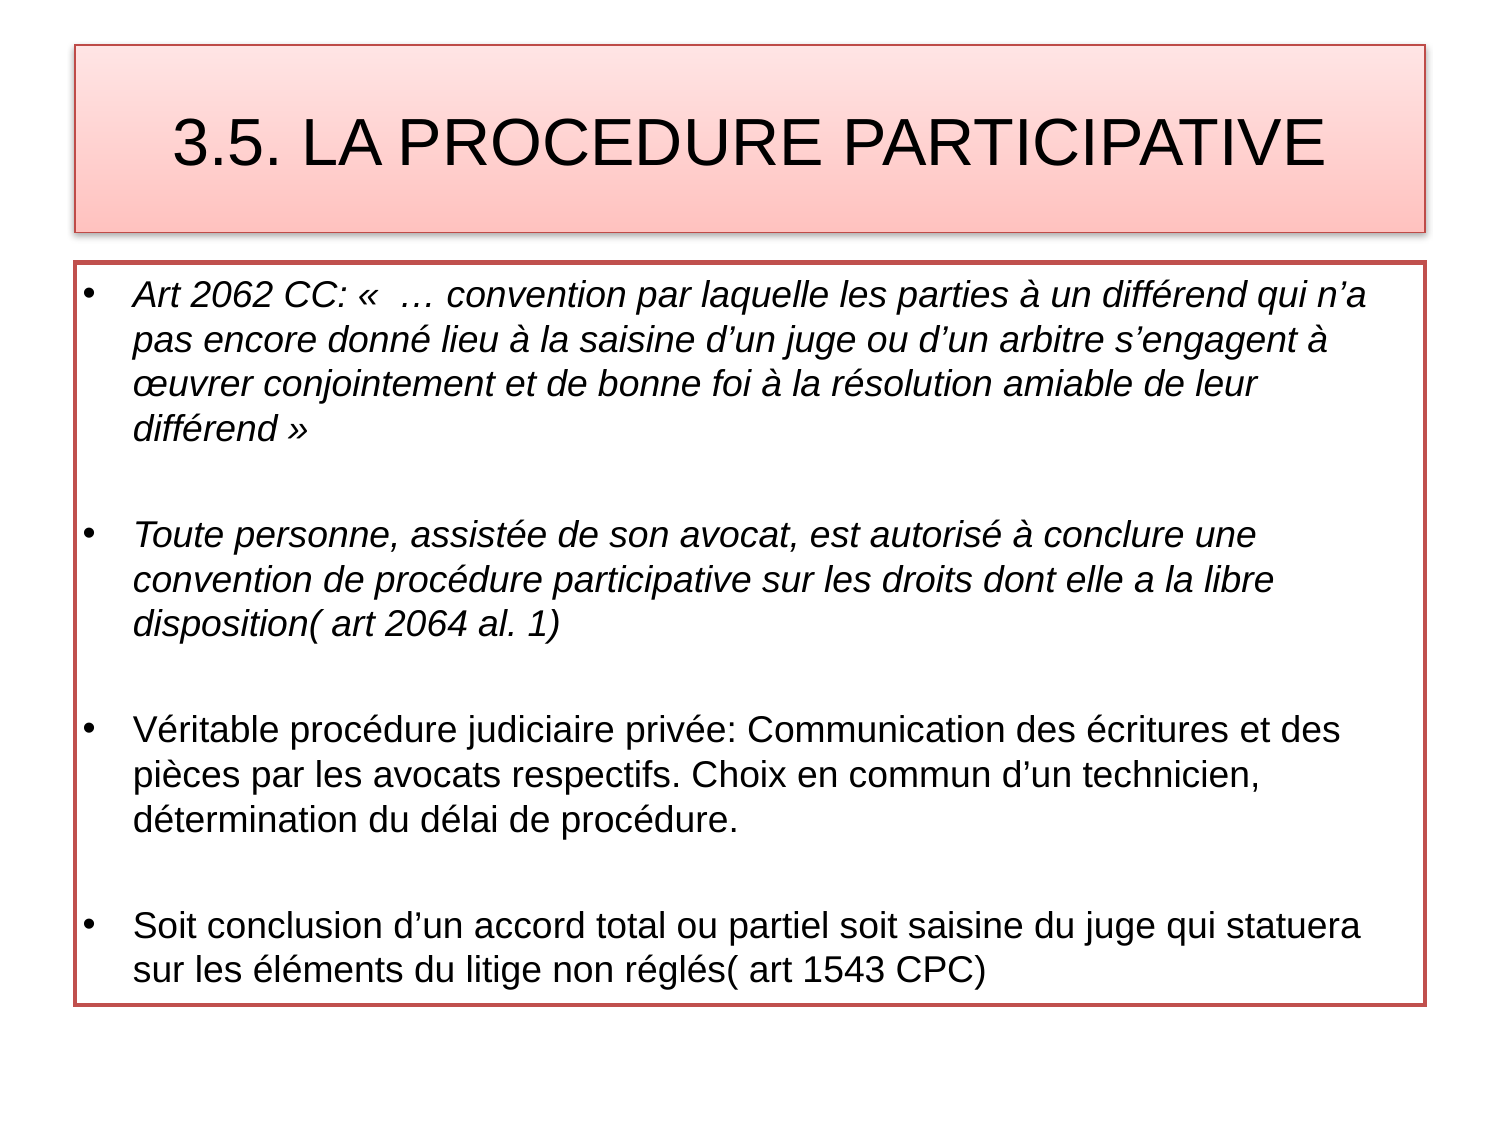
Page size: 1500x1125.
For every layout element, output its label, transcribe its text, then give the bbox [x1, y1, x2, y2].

title 3.5. LA PROCEDURE PARTICIPATIVE [74, 44, 1426, 233]
list Art 2062 CC: « … convention par laquelle les parties à un différend qui n’a pas encore donné lieu à la saisine d’un juge ou d’un arbitre s’engagent à œuvrer conjointement et de bonne foi à la résolution amiable de leur différend » Toute personne, assistée de son avocat, est autorisé à conclure une convention de procédure participative sur les droits dont elle a la libre disposition( art 2064 al. 1) Véritable procédure judiciaire privée: Communication des écritures et des pièces par les avocats respectifs. Choix en commun d’un technicien, détermination du délai de procédure. Soit conclusion d’un accord total ou partiel soit saisine du juge qui statuera sur les éléments du litige non réglés( art 1543 CPC) [73, 260, 1427, 1007]
